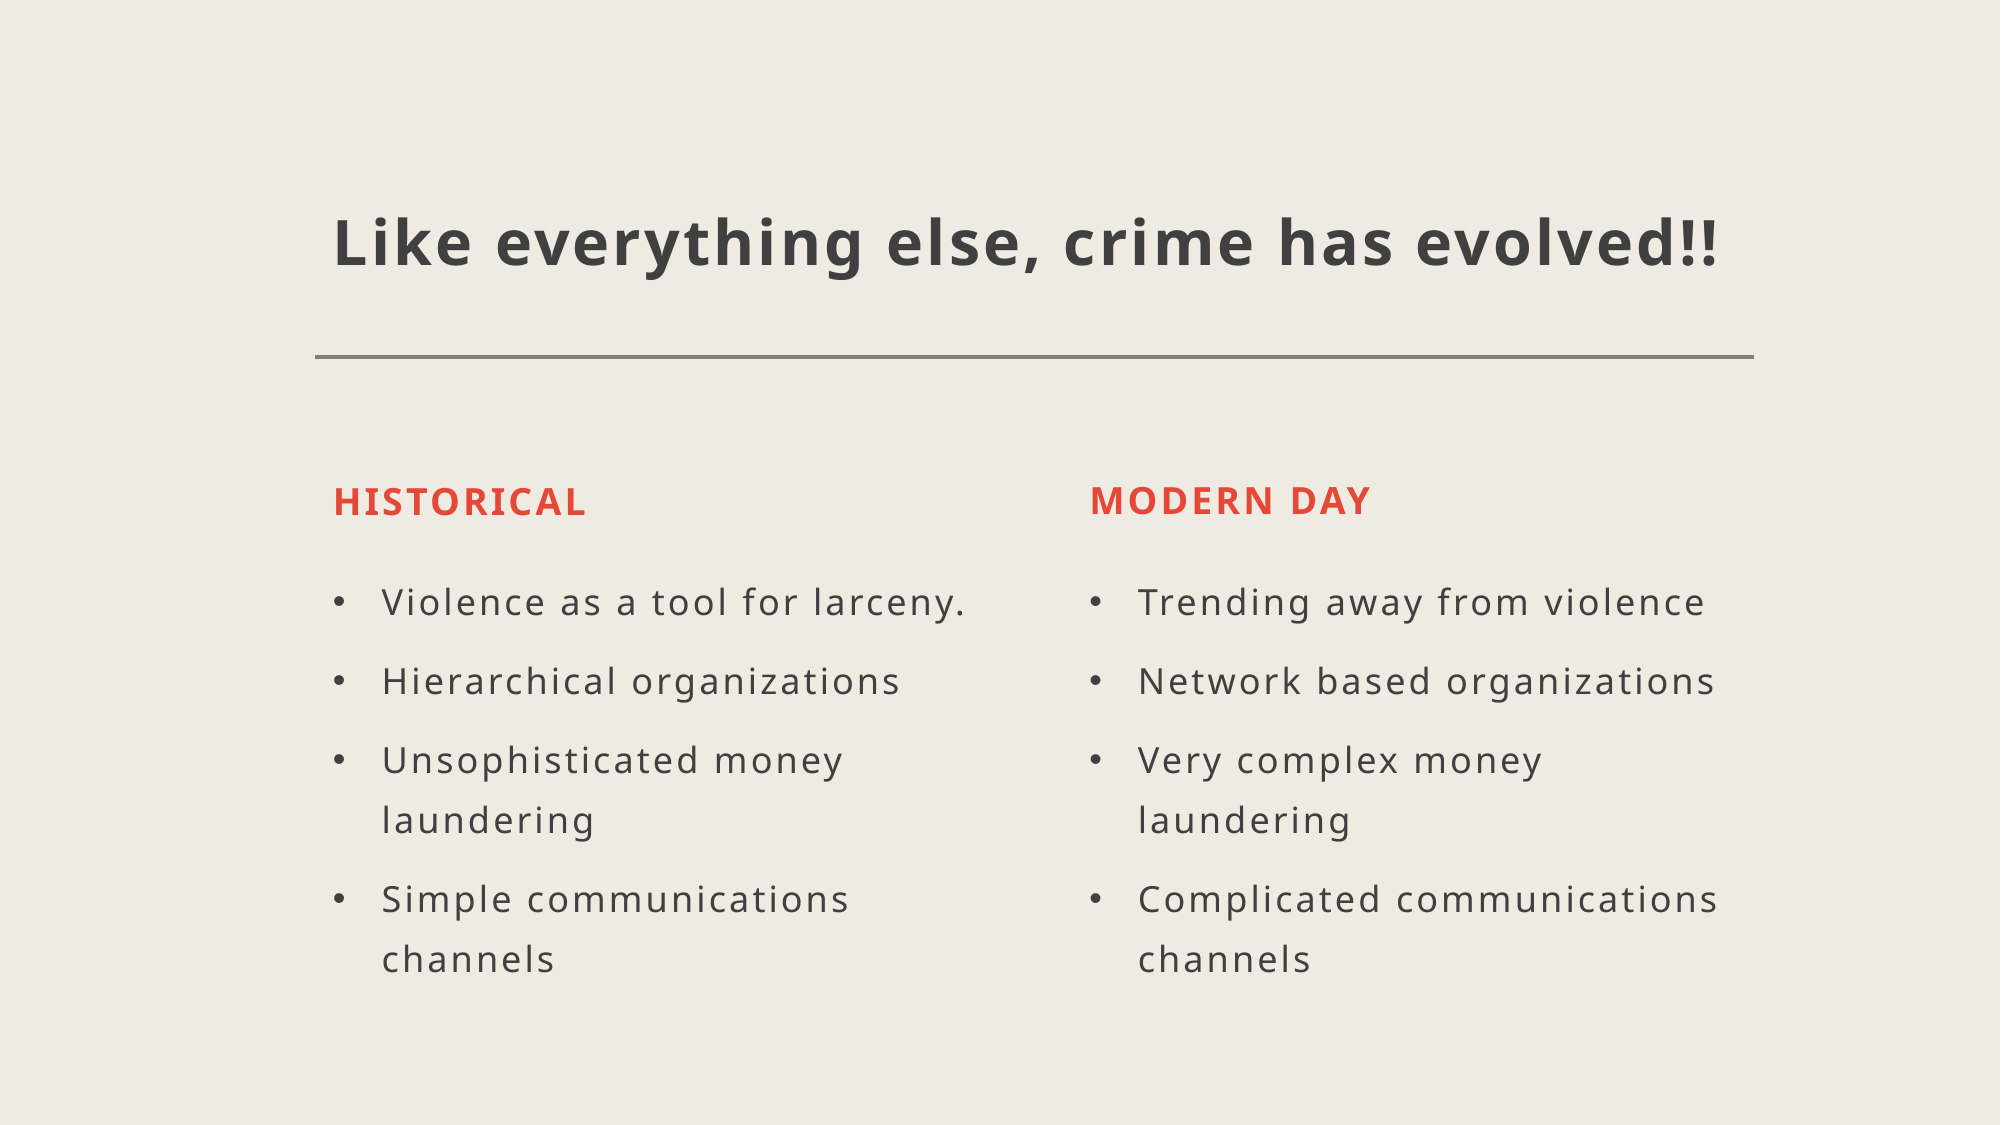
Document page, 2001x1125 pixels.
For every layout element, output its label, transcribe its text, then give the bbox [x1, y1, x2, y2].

list Violence as a tool for larceny. Hierarchical organizations Unsophisticated money laundering Simple communications channels [315, 544, 998, 1000]
list Modern day [1071, 402, 1754, 539]
list Historical [315, 402, 998, 539]
list Trending away from violence Network based organizations Very complex money laundering Complicated communications channels [1071, 544, 1754, 1000]
title Like everything else, crime has evolved!! [315, 72, 1754, 294]
